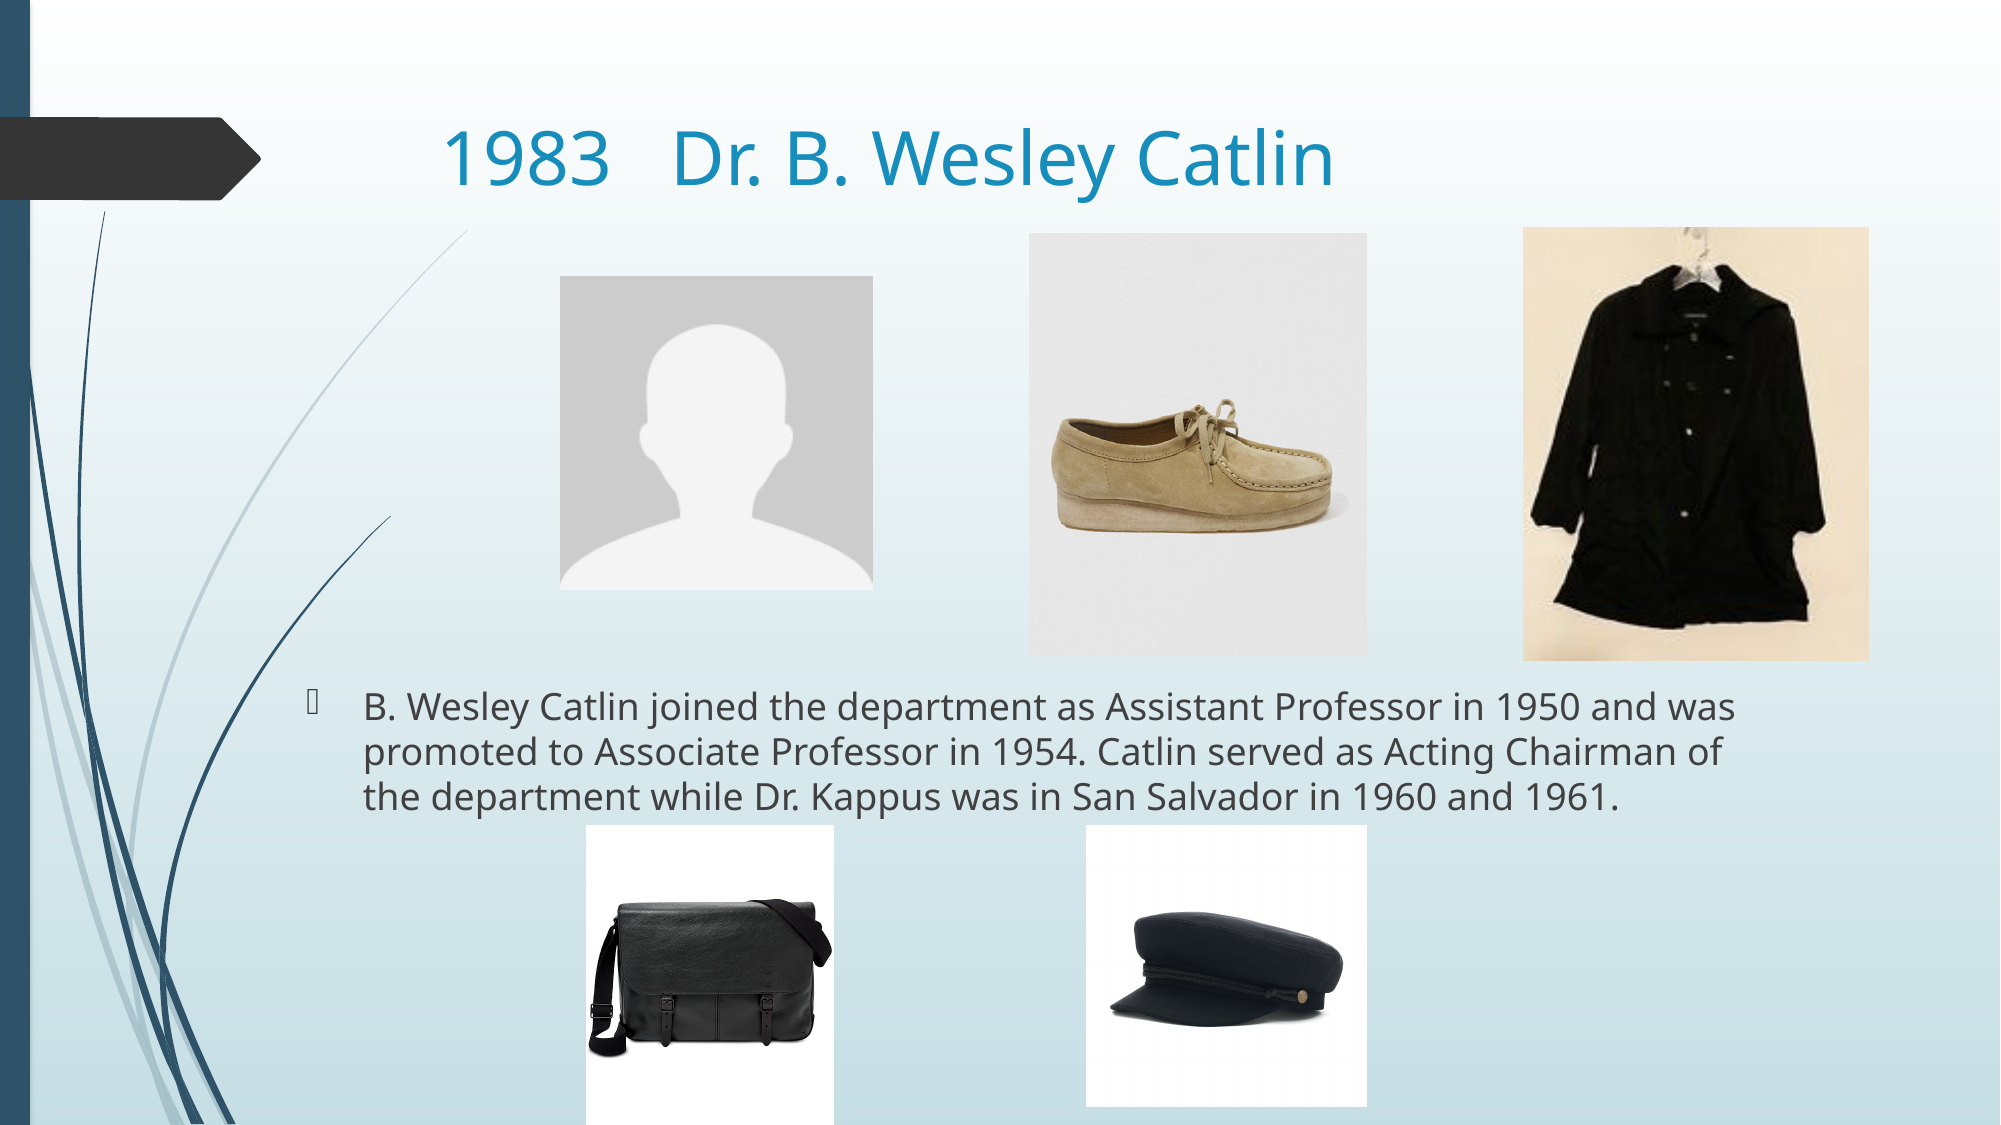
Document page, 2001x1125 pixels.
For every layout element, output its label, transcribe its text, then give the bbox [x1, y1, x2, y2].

picture [586, 825, 834, 1125]
picture [1522, 227, 1869, 662]
title 1983 Dr. B. Wesley Catlin [425, 102, 1888, 313]
picture [559, 276, 873, 590]
picture [1085, 825, 1367, 1107]
picture [1028, 233, 1367, 656]
list B. Wesley Catlin joined the department as Assistant Professor in 1950 and was promoted to Associate Professor in 1954. Catlin served as Acting Chairman of the department while Dr. Kappus was in San Salvador in 1960 and 1961. [291, 412, 1782, 846]
